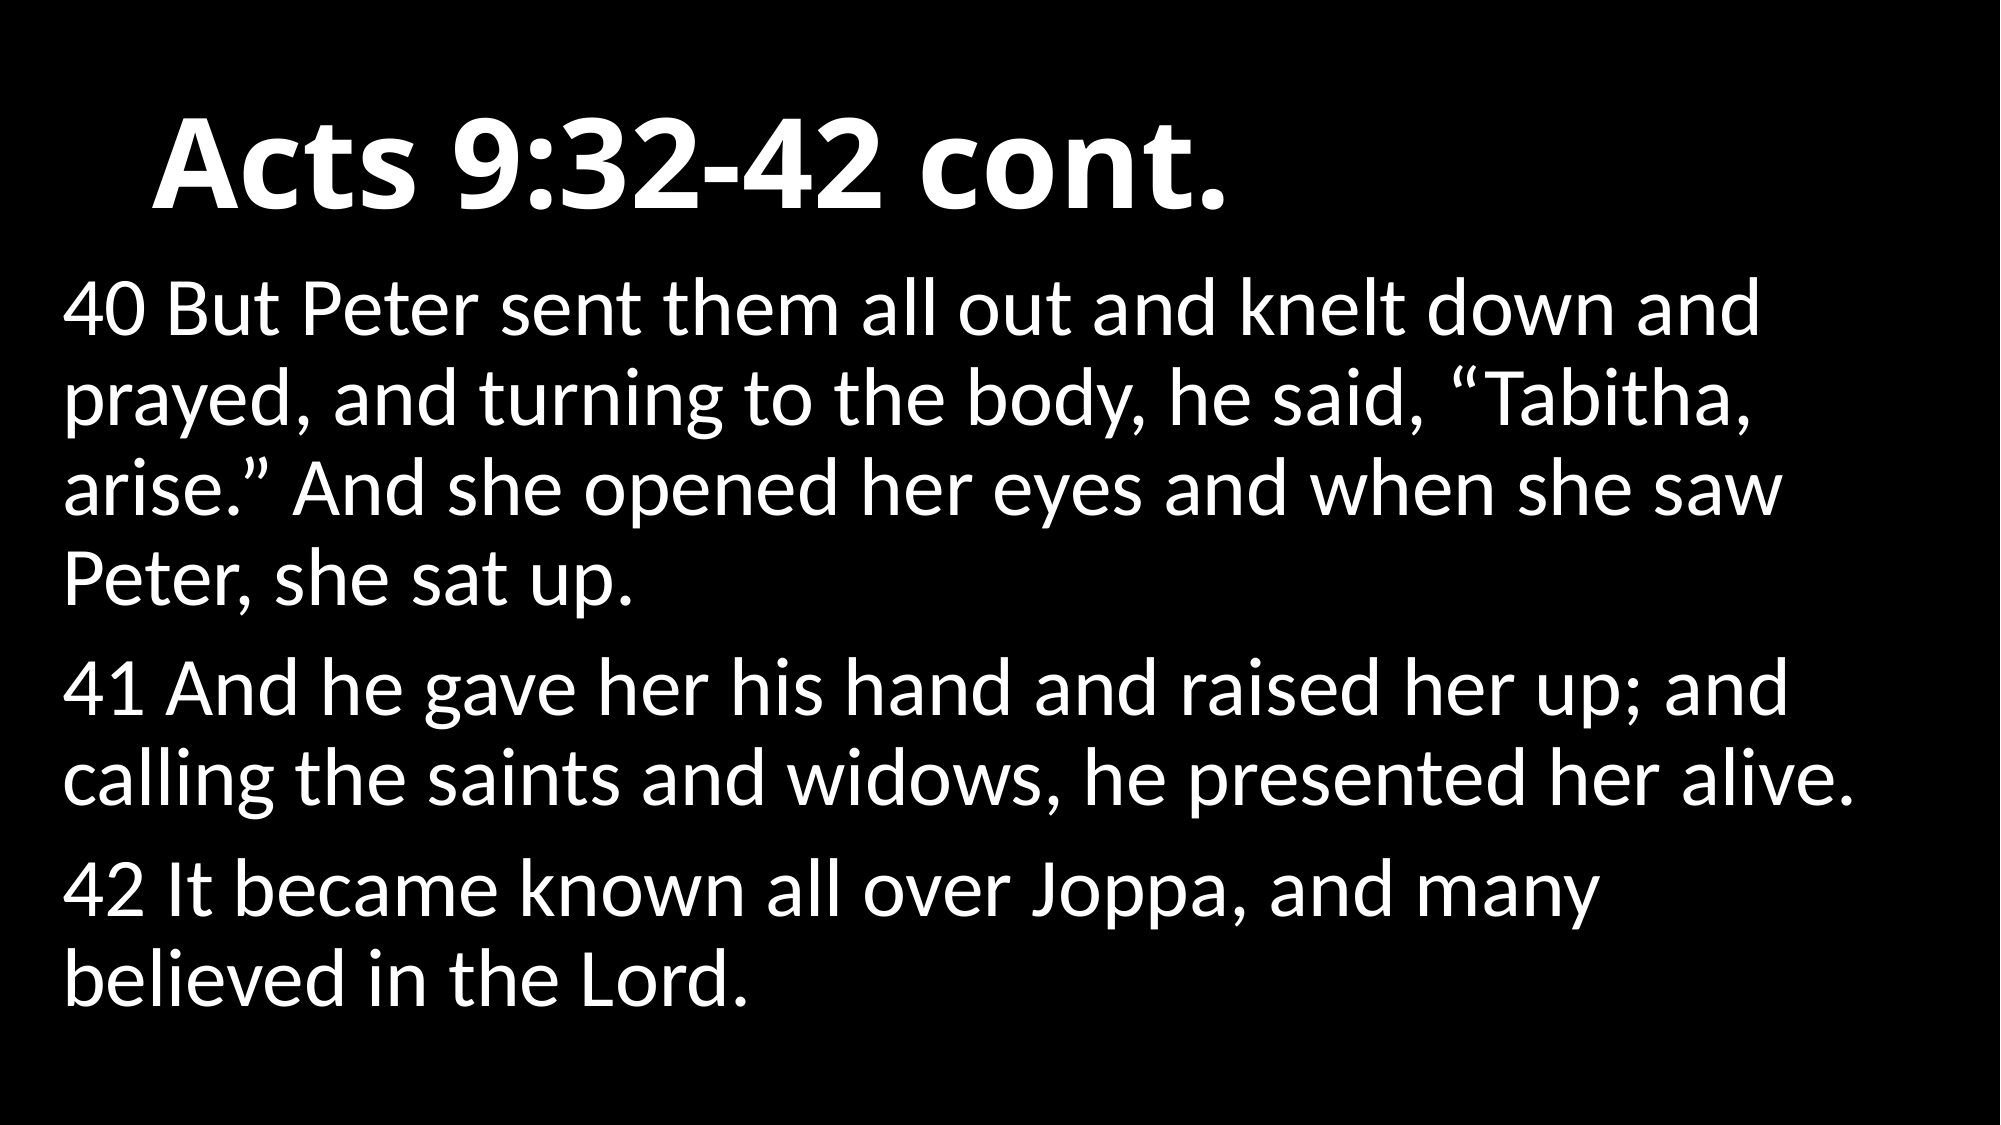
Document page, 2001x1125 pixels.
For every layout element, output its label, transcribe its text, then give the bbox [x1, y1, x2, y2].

list 40 But Peter sent them all out and knelt down and prayed, and turning to the body, he said, “Tabitha, arise.” And she opened her eyes and when she saw Peter, she sat up. 41 And he gave her his hand and raised her up; and calling the saints and widows, he presented her alive. 42 It became known all over Joppa, and many believed in the Lord. [47, 255, 1918, 1066]
title Acts 9:32-42 cont. [137, 59, 1863, 255]
